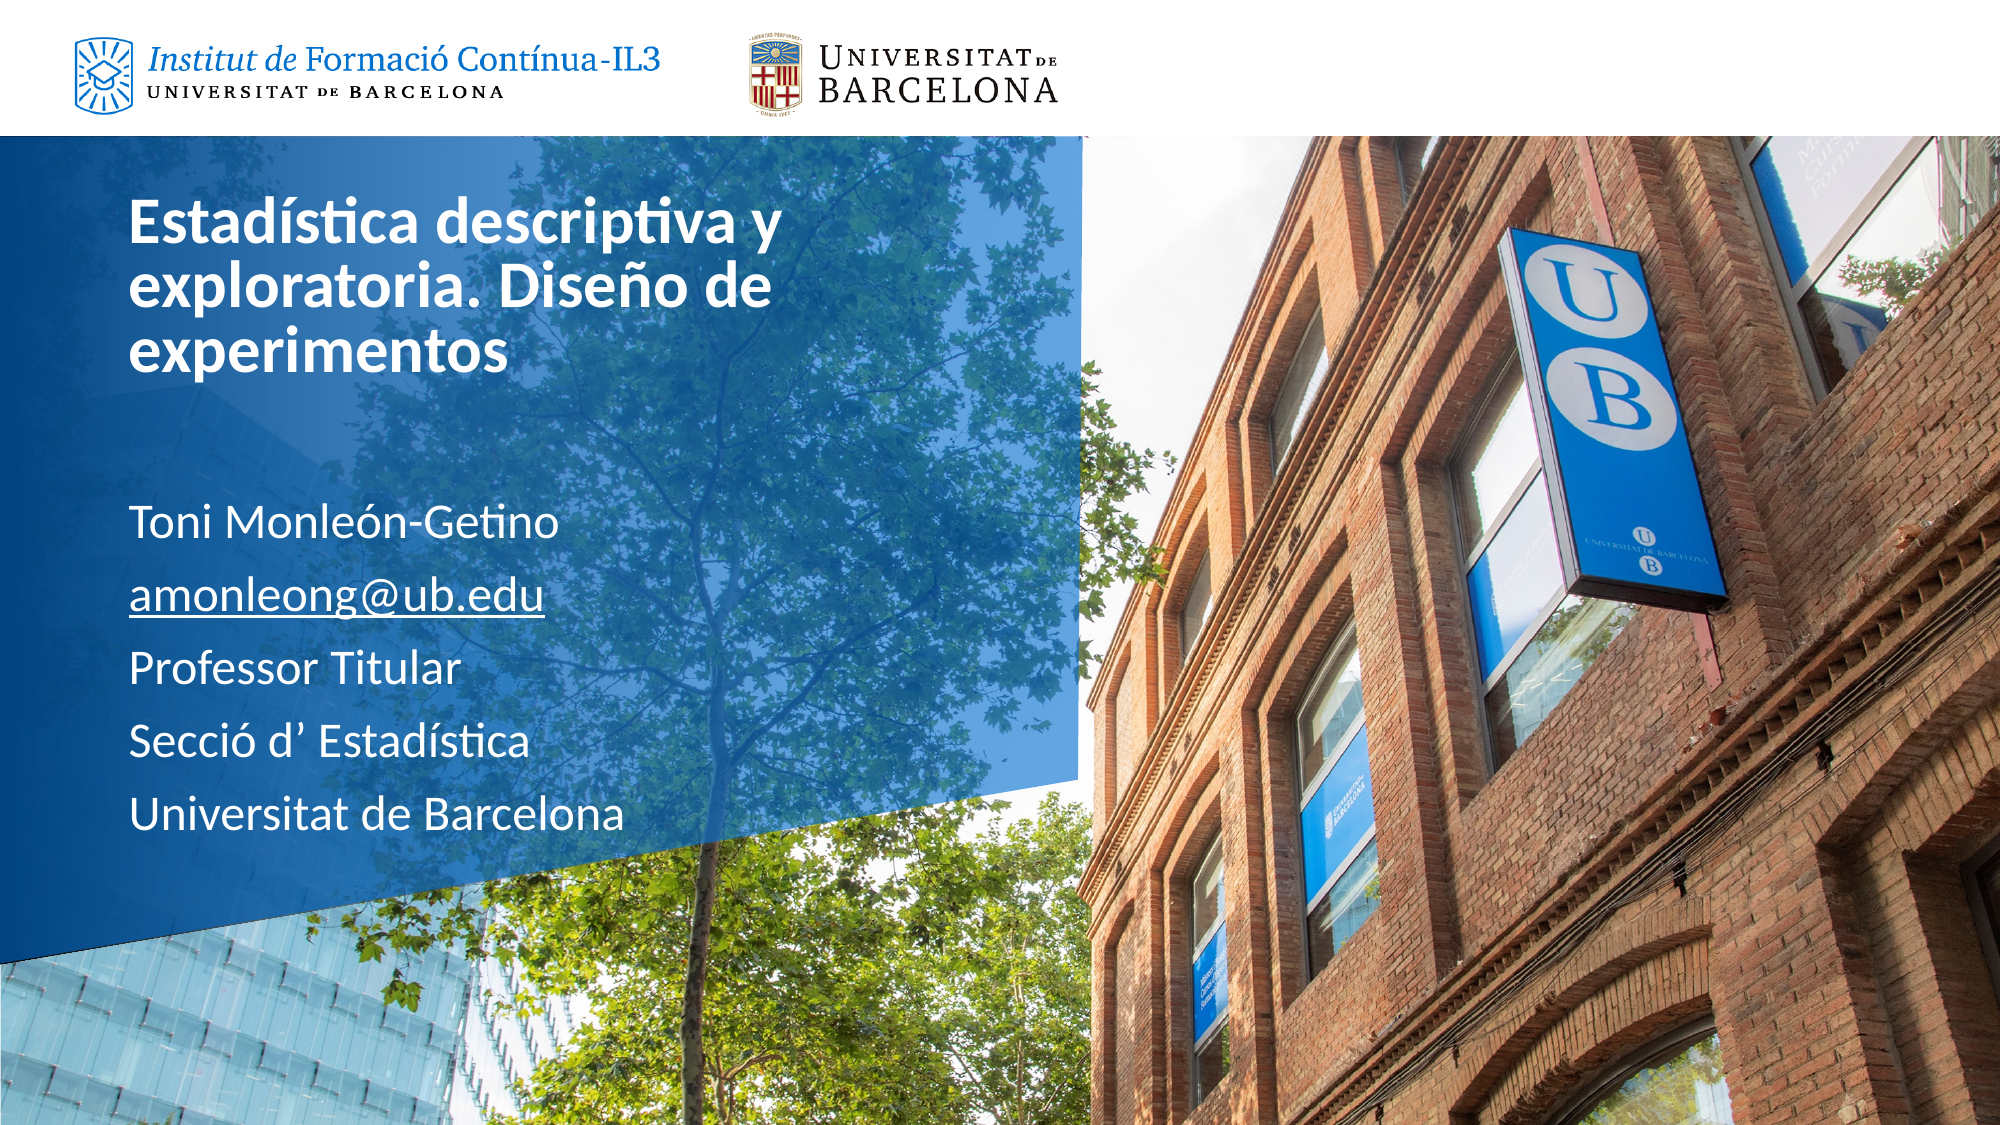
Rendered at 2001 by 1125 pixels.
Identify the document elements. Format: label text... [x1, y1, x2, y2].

picture [0, 136, 2000, 1125]
text_box Toni Monleón-Getino amonleong@ub.edu Professor Titular Secció d’ Estadística Universitat de Barcelona [113, 468, 859, 848]
text_box Estadística descriptiva y exploratoria. Diseño de experimentos [113, 184, 995, 393]
picture [54, 23, 1083, 133]
